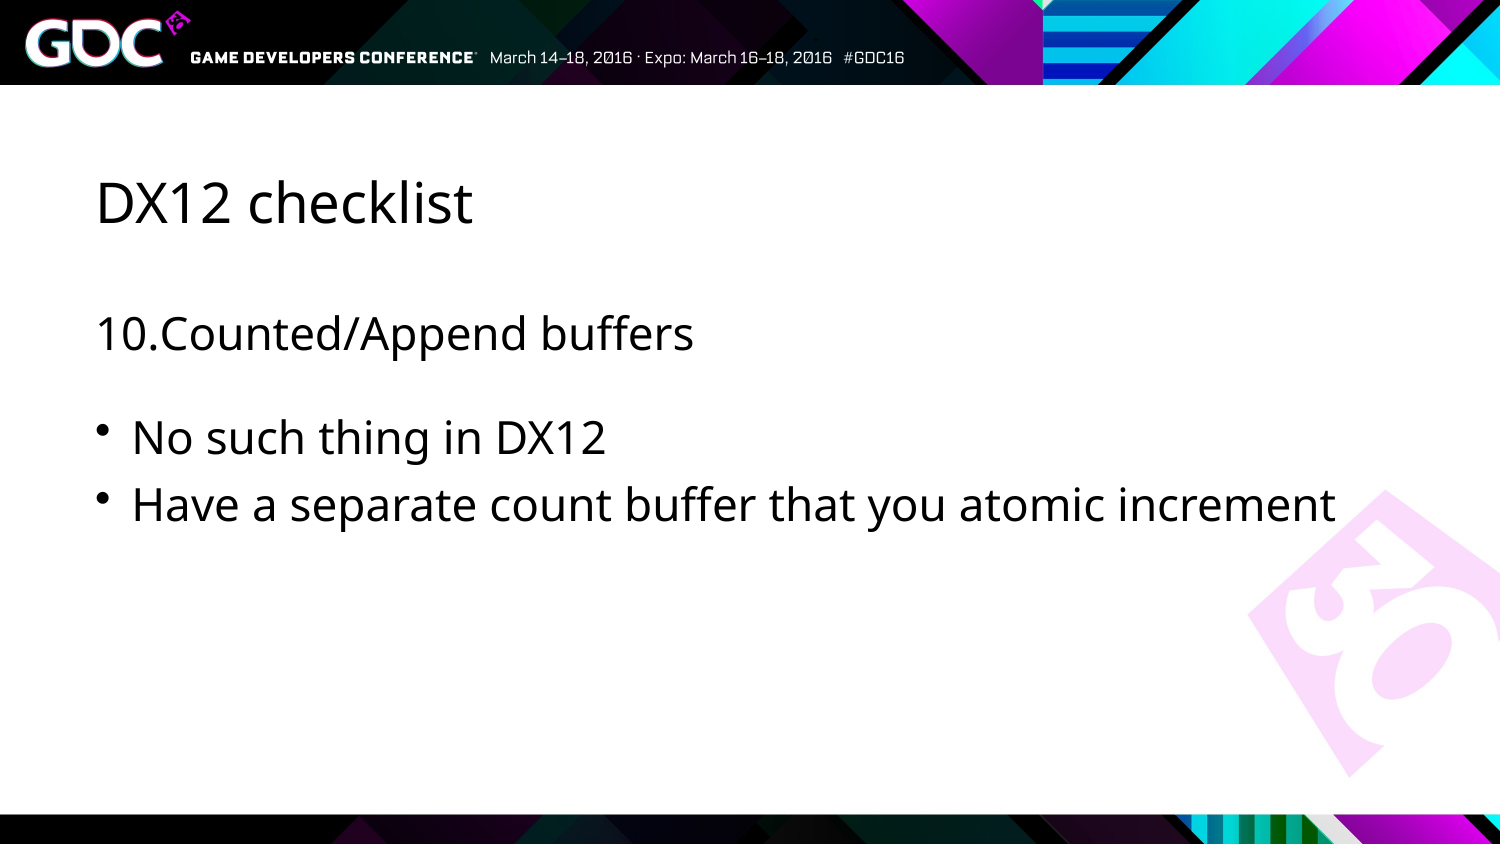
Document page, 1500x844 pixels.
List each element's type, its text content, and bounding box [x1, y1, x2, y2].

list Counted/Append buffers [86, 296, 1047, 844]
title DX12 checklist [86, 158, 1475, 289]
picture [0, 0, 1500, 844]
text_box No such thing in DX12 Have a separate count buffer that you atomic increment [87, 400, 1500, 842]
